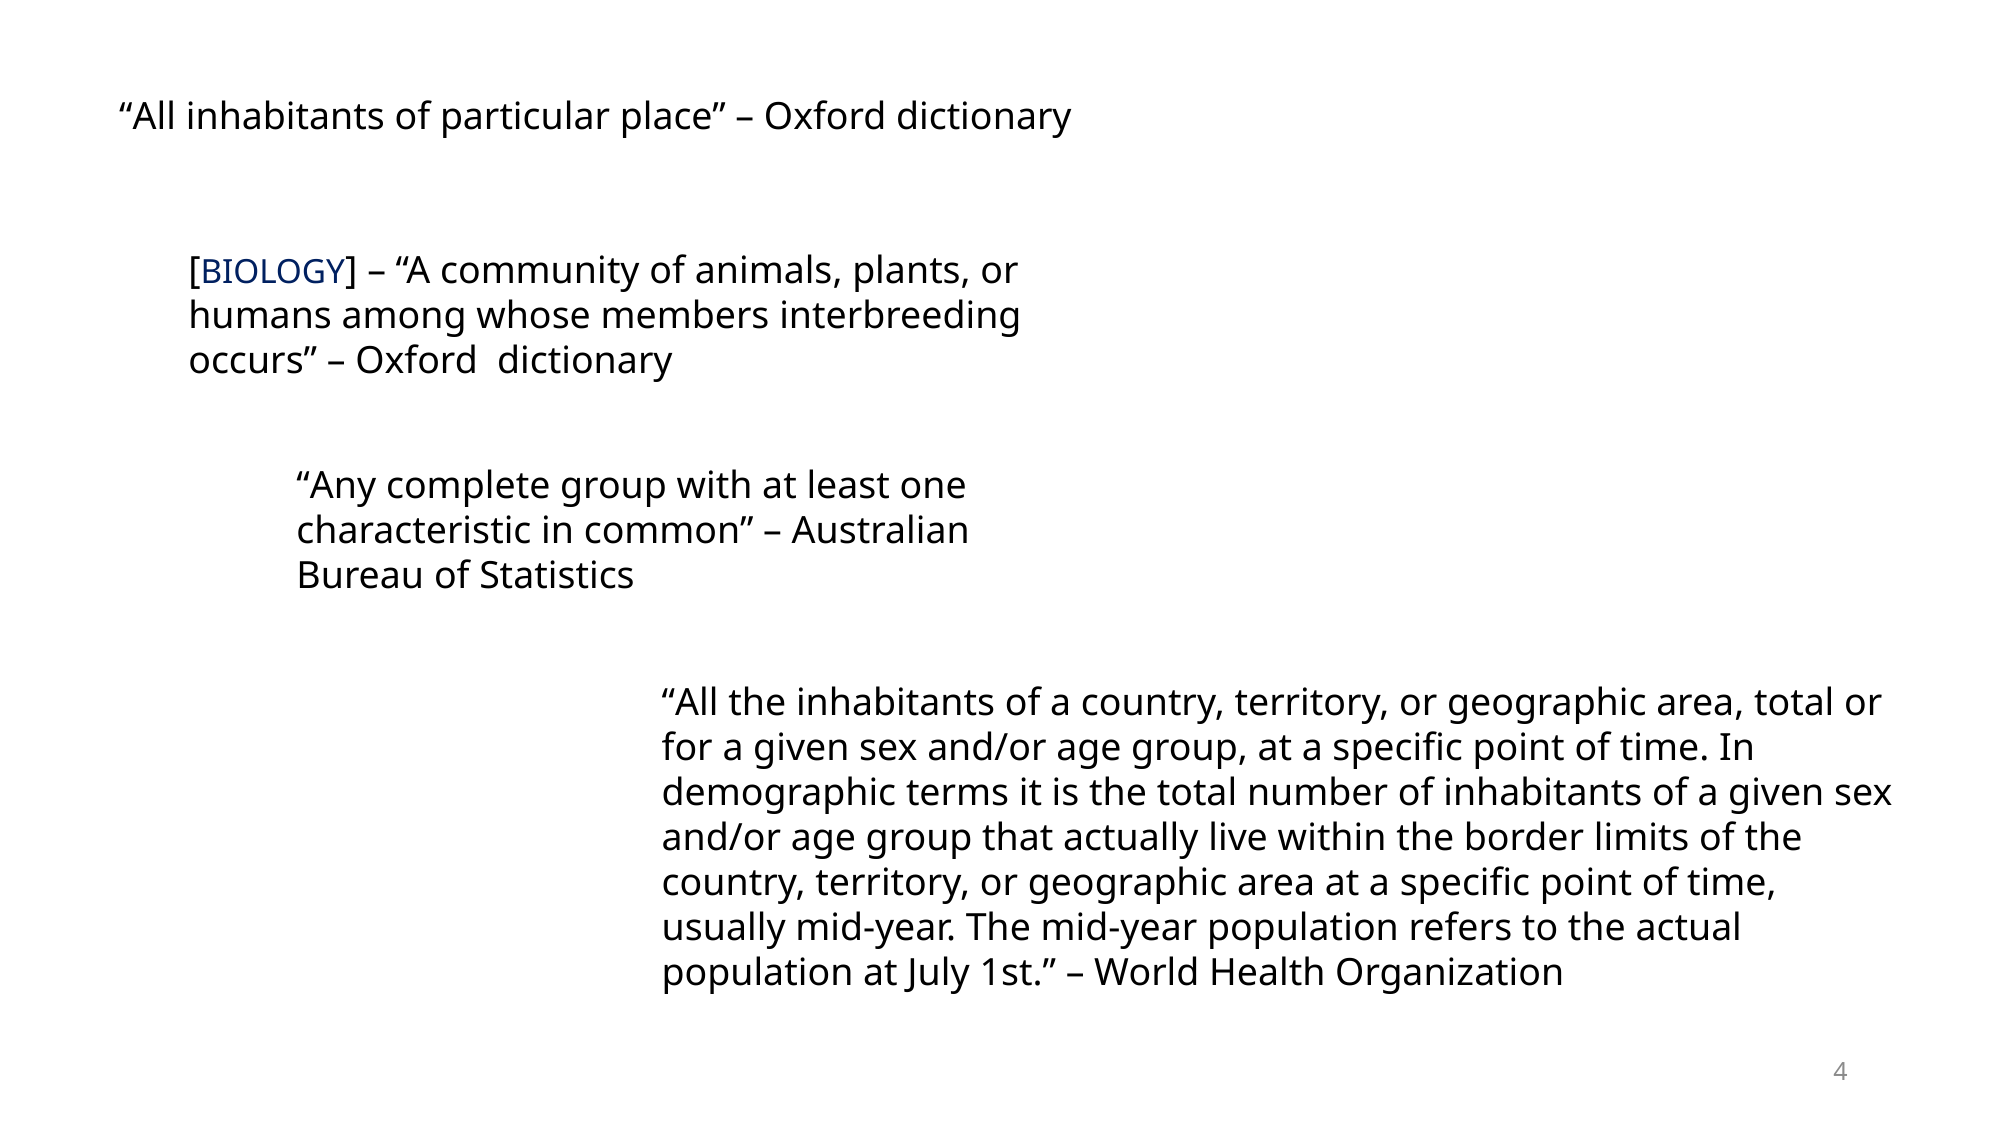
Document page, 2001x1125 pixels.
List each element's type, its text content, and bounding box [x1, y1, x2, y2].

text_box [BIOLOGY] – “A community of animals, plants, or humans among whose members interbreeding occurs” – Oxford dictionary [173, 238, 1156, 389]
text_box “All the inhabitants of a country, territory, or geographic area, total or for a given sex and/or age group, at a specific point of time. In demographic terms it is the total number of inhabitants of a given sex and/or age group that actually live within the border limits of the country, territory, or geographic area at a specific point of time, usually mid-year. The mid-year population refers to the actual population at July 1st.” – World Health Organization [646, 670, 1918, 1001]
text_box “Any complete group with at least one characteristic in common” – Australian Bureau of Statistics [281, 453, 1107, 604]
slide_number 4 [1412, 1042, 1863, 1103]
text_box “All inhabitants of particular place” – Oxford dictionary [104, 84, 1088, 145]
